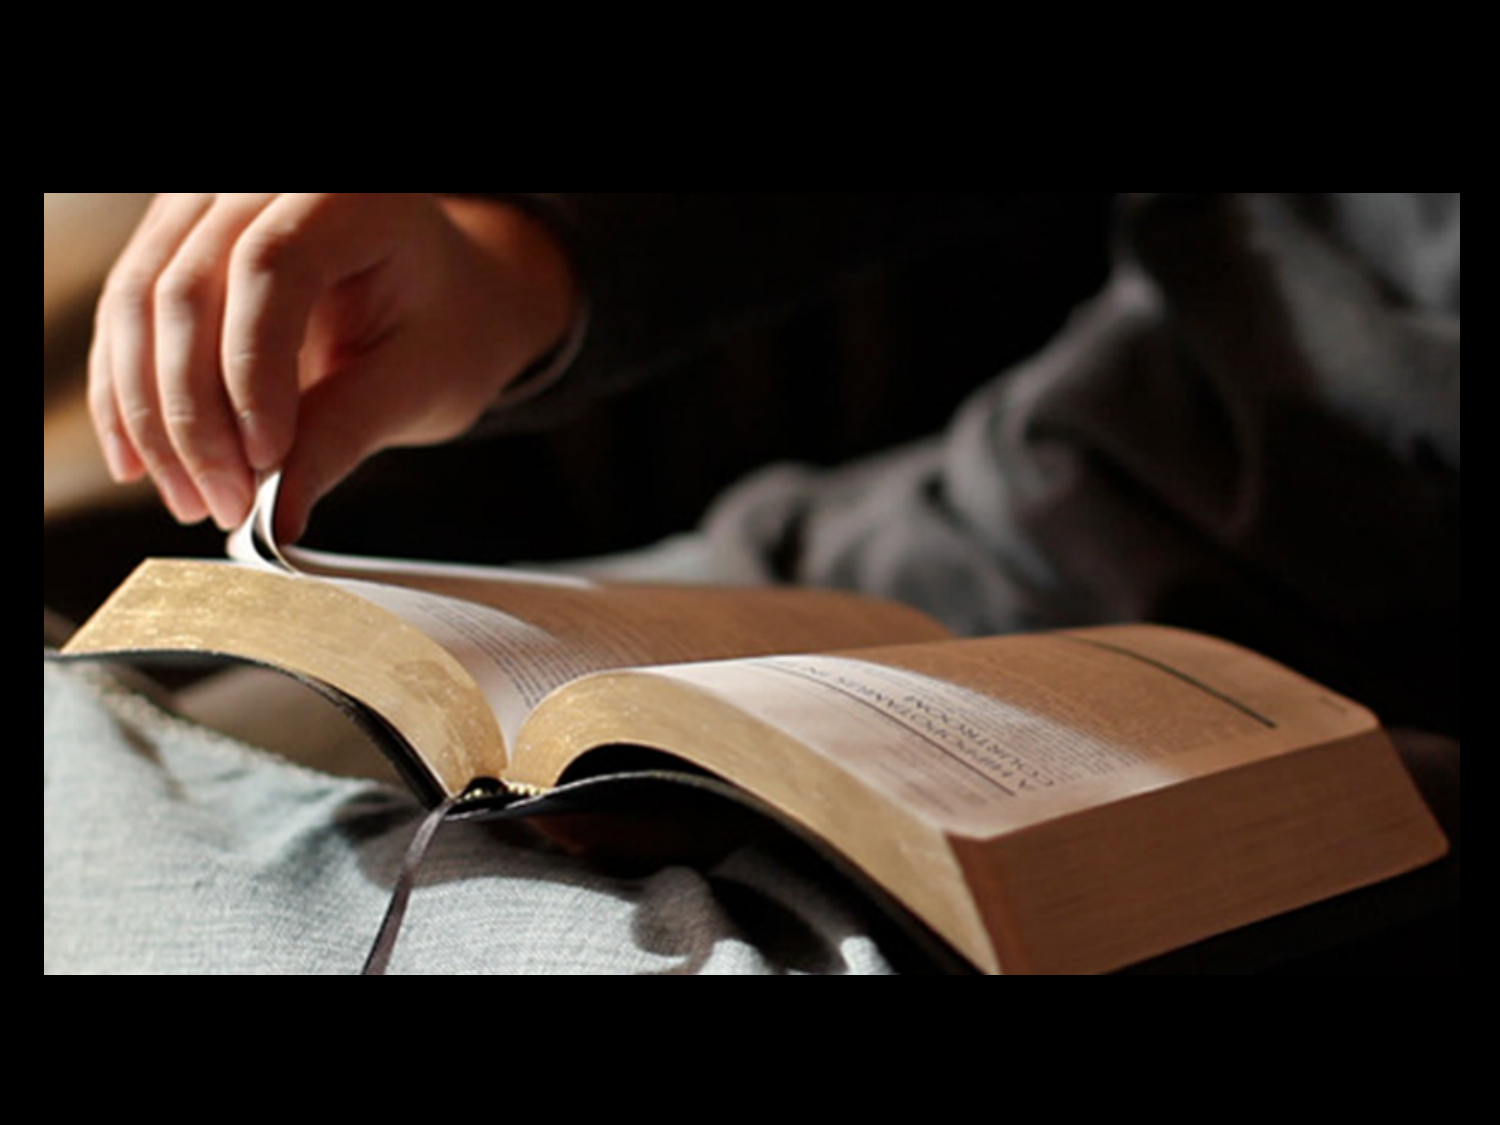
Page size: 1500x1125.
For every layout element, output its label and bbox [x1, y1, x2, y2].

picture [43, 193, 1460, 976]
